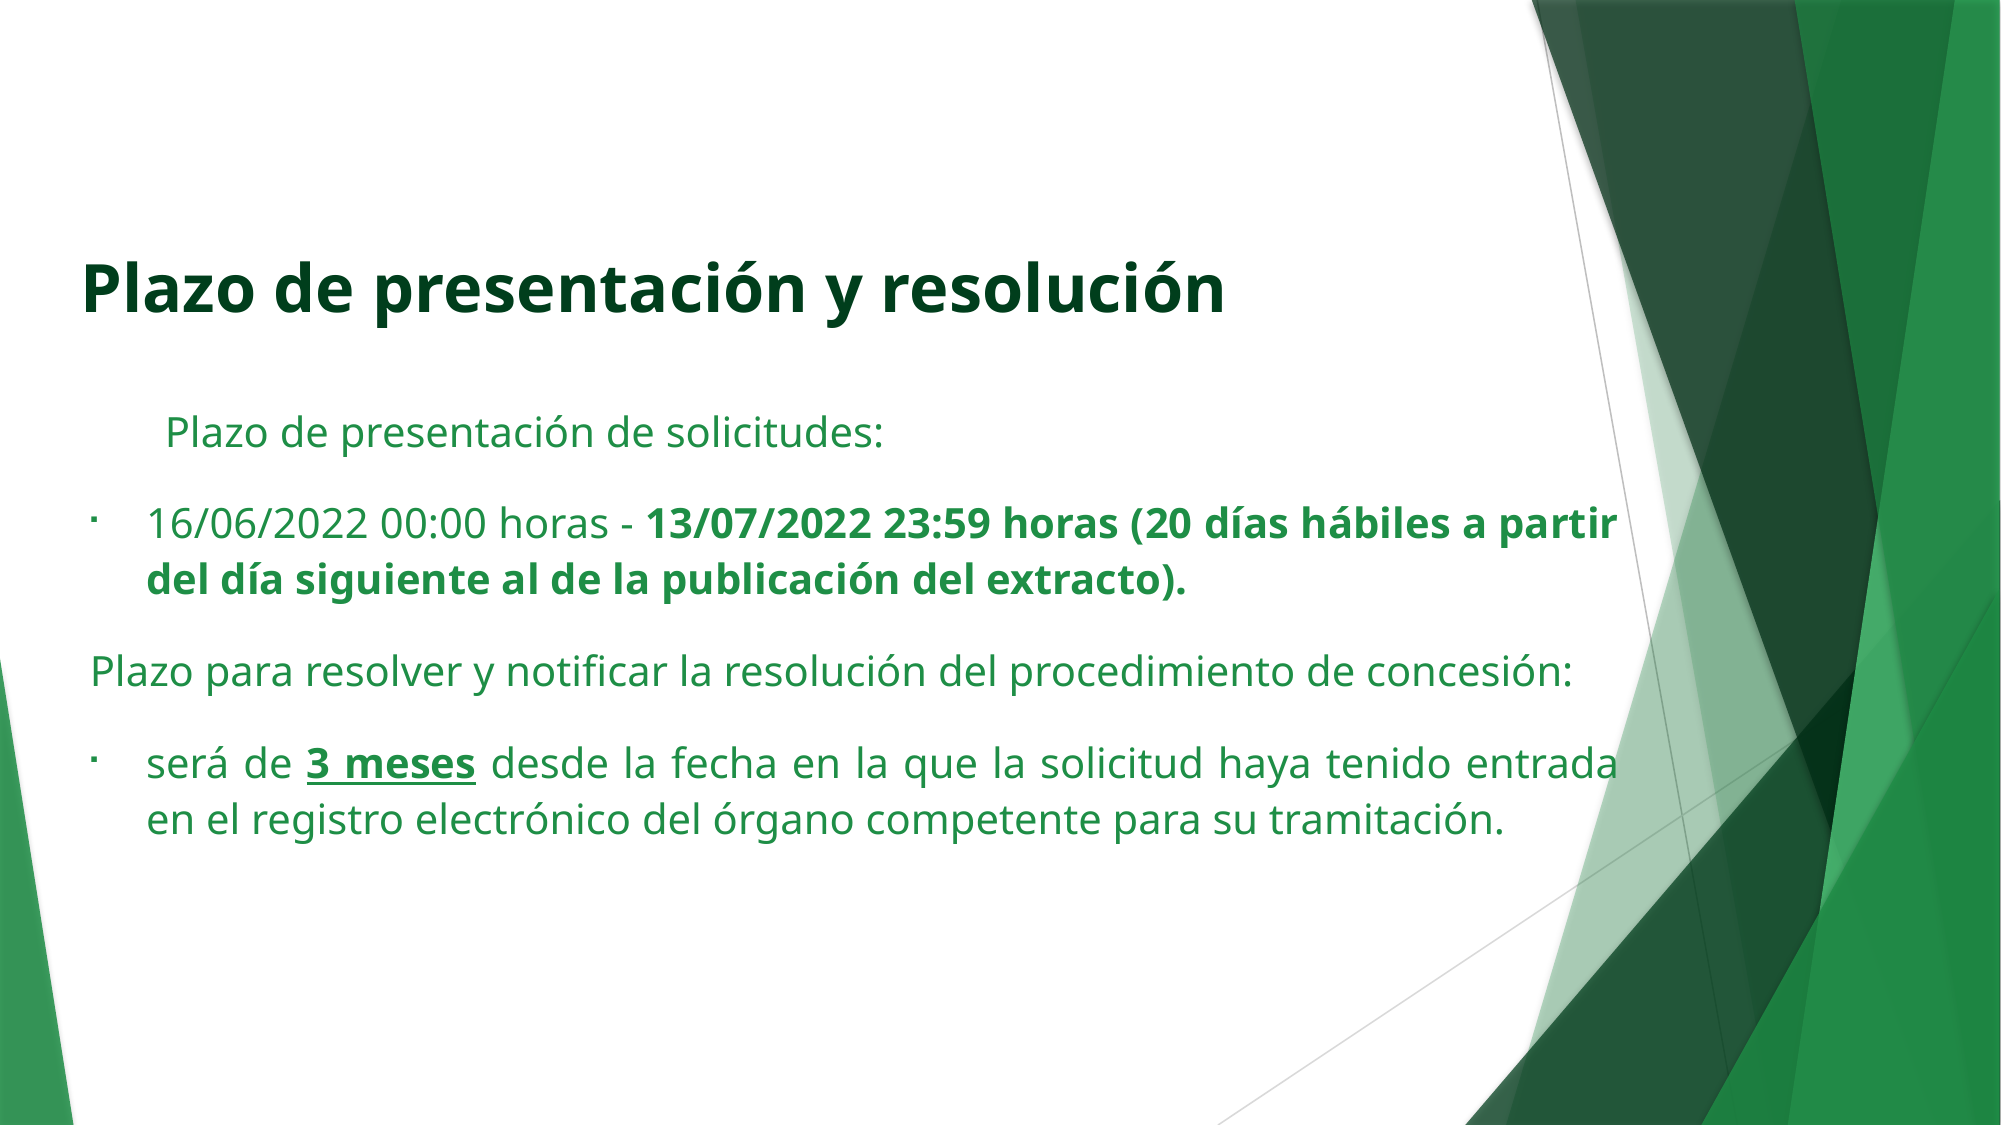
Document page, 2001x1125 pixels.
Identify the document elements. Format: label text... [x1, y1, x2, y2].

text_box Plazo de presentación y resolución [65, 238, 1248, 334]
text_box Plazo de presentación de solicitudes: 16/06/2022 00:00 horas - 13/07/2022 23:59 horas (20 días hábiles a partir del día siguiente al de la publicación del extracto). Plazo para resolver y notificar la resolución del procedimiento de concesión: será de 3 meses desde la fecha en la que la solicitud haya tenido entrada en el registro electrónico del órgano competente para su tramitación. [0, 391, 1635, 851]
